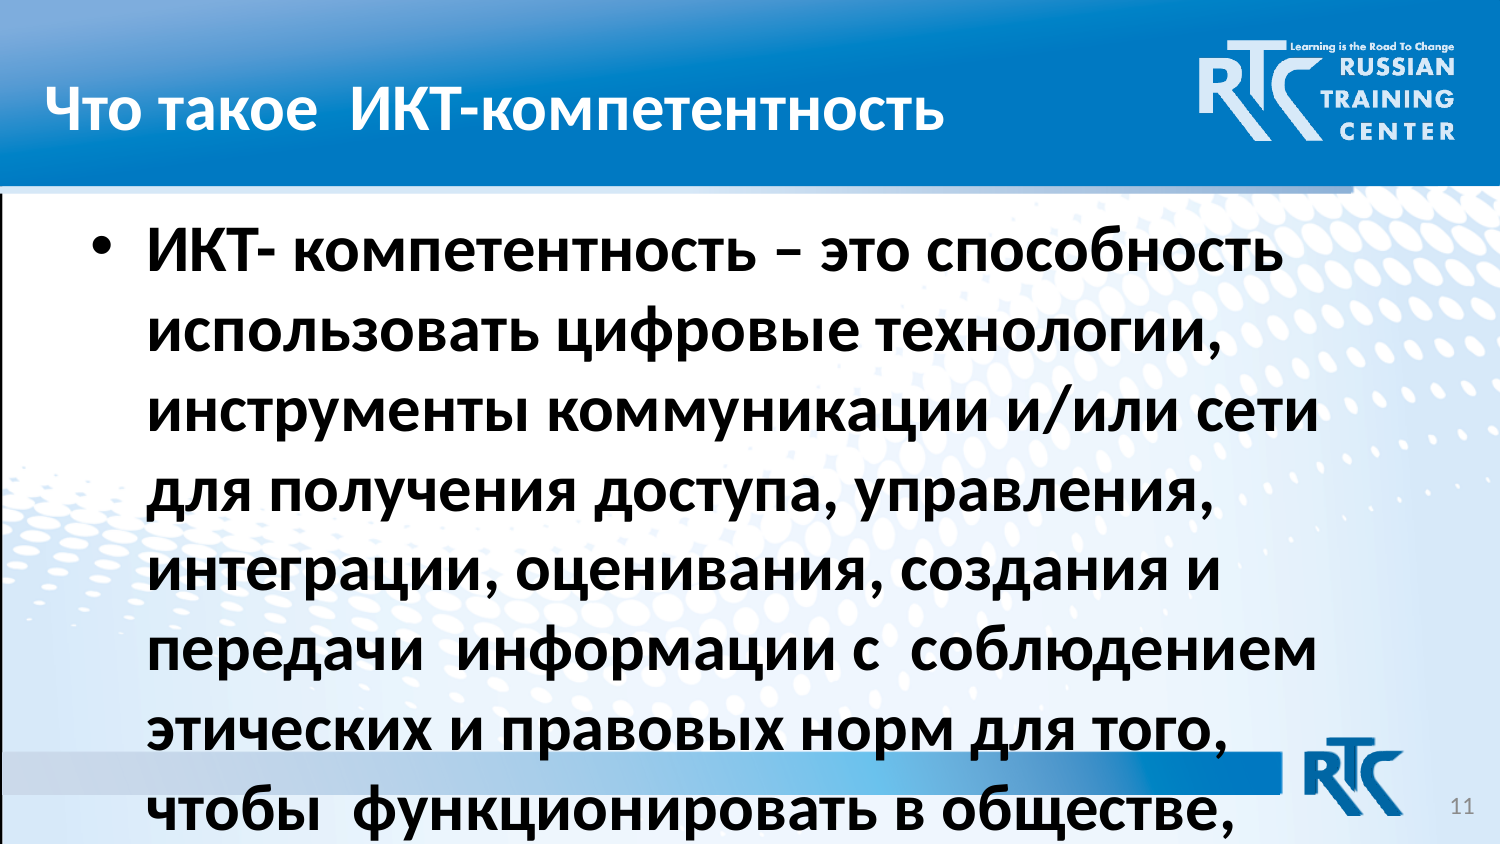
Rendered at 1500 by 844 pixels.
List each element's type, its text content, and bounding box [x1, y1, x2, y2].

title Что такое ИКТ-компетентность [29, 33, 1176, 175]
picture [0, 0, 1500, 844]
picture [0, 0, 1143, 149]
slide_number 11 [1139, 782, 1490, 828]
list ИКТ- компетентность – это способность использовать цифровые технологии, инструменты коммуникации и/или сети для получения доступа, управления, интеграции, оценивания, создания и передачи информации с соблюдением этических и правовых норм для того, чтобы функционировать в обществе, основанном на знании/чтобы успешно жить и трудиться в условиях современного информационного общества . [74, 196, 1426, 754]
